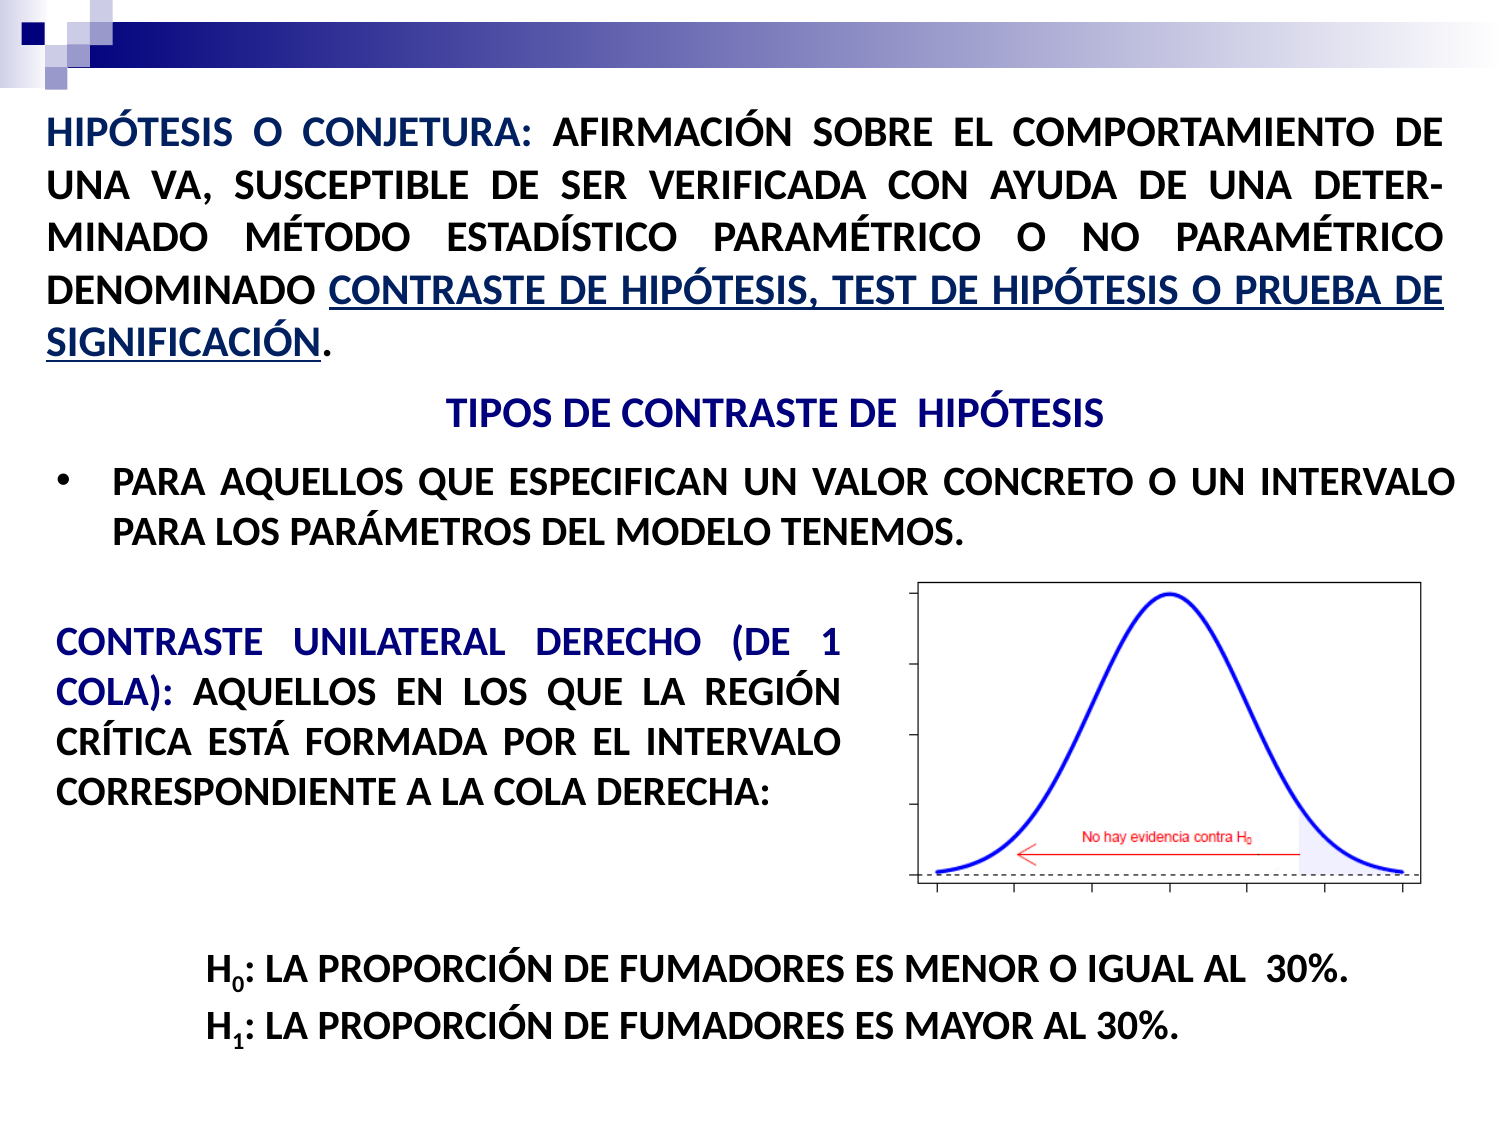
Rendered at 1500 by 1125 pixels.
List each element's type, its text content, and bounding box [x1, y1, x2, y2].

text_box HIPÓTESIS O CONJETURA: AFIRMACIÓN SOBRE EL COMPORTAMIENTO DE UNA VA, SUSCEPTIBLE DE SER VERIFICADA CON AYUDA DE UNA DETER-MINADO MÉTODO ESTADÍSTICO PARAMÉTRICO O NO PARAMÉTRICO DENOMINADO CONTRASTE DE HIPÓTESIS, TEST DE HIPÓTESIS O PRUEBA DE SIGNIFICACIÓN. [31, 95, 1459, 373]
text_box TIPOS DE CONTRASTE DE HIPÓTESIS [431, 376, 1141, 444]
text_box PARA AQUELLOS QUE ESPECIFICAN UN VALOR CONCRETO O UN INTERVALO PARA LOS PARÁMETROS DEL MODELO TENEMOS. [41, 446, 1472, 562]
picture [902, 575, 1431, 902]
text_box H0: LA PROPORCIÓN DE FUMADORES ES MENOR O IGUAL AL 30%. H1: LA PROPORCIÓN DE FUMADORES ES MAYOR AL 30%. [190, 933, 1432, 1062]
text_box CONTRASTE UNILATERAL DERECHO (DE 1 COLA): AQUELLOS EN LOS QUE LA REGIÓN CRÍTICA ESTÁ FORMADA POR EL INTERVALO CORRESPONDIENTE A LA COLA DERECHA: [41, 606, 857, 821]
